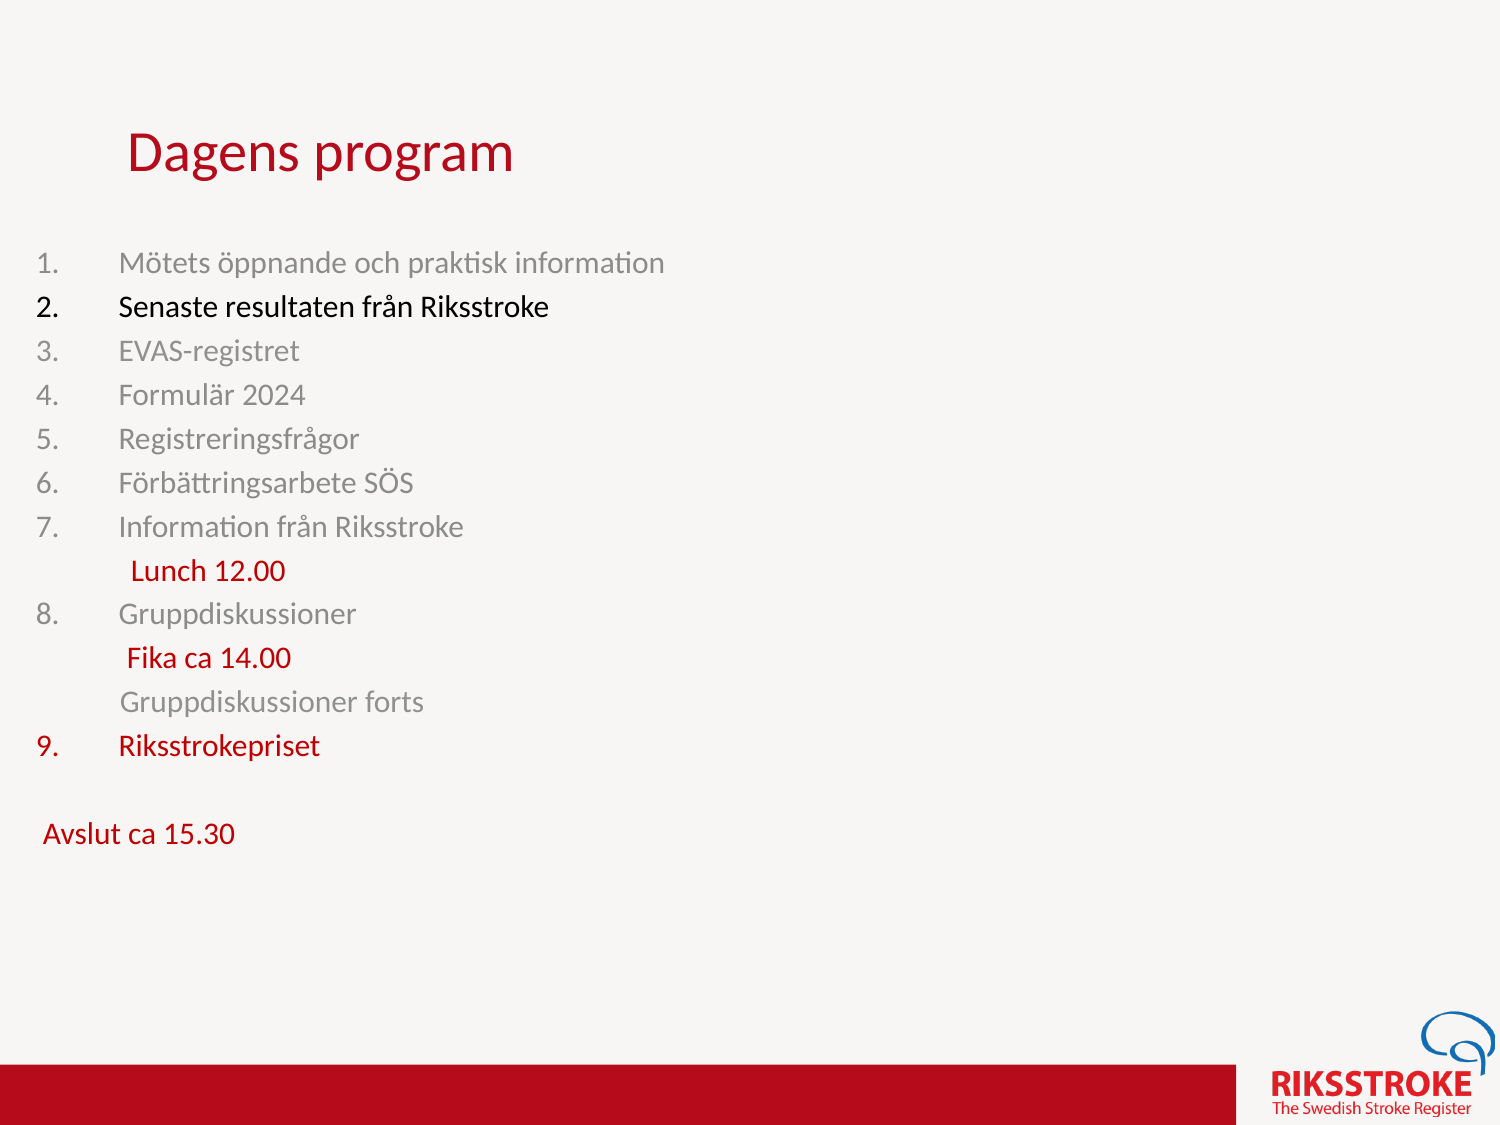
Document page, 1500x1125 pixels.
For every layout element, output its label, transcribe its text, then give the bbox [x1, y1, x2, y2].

title Dagens program [112, 27, 1388, 269]
subtitle Mötets öppnande och praktisk information Senaste resultaten från Riksstroke EVAS-registret Formulär 2024 Registreringsfrågor Förbättringsarbete SÖS Information från Riksstroke Lunch 12.00 Gruppdiskussioner Fika ca 14.00 Gruppdiskussioner forts Riksstrokepriset Avslut ca 15.30 [20, 234, 1363, 865]
